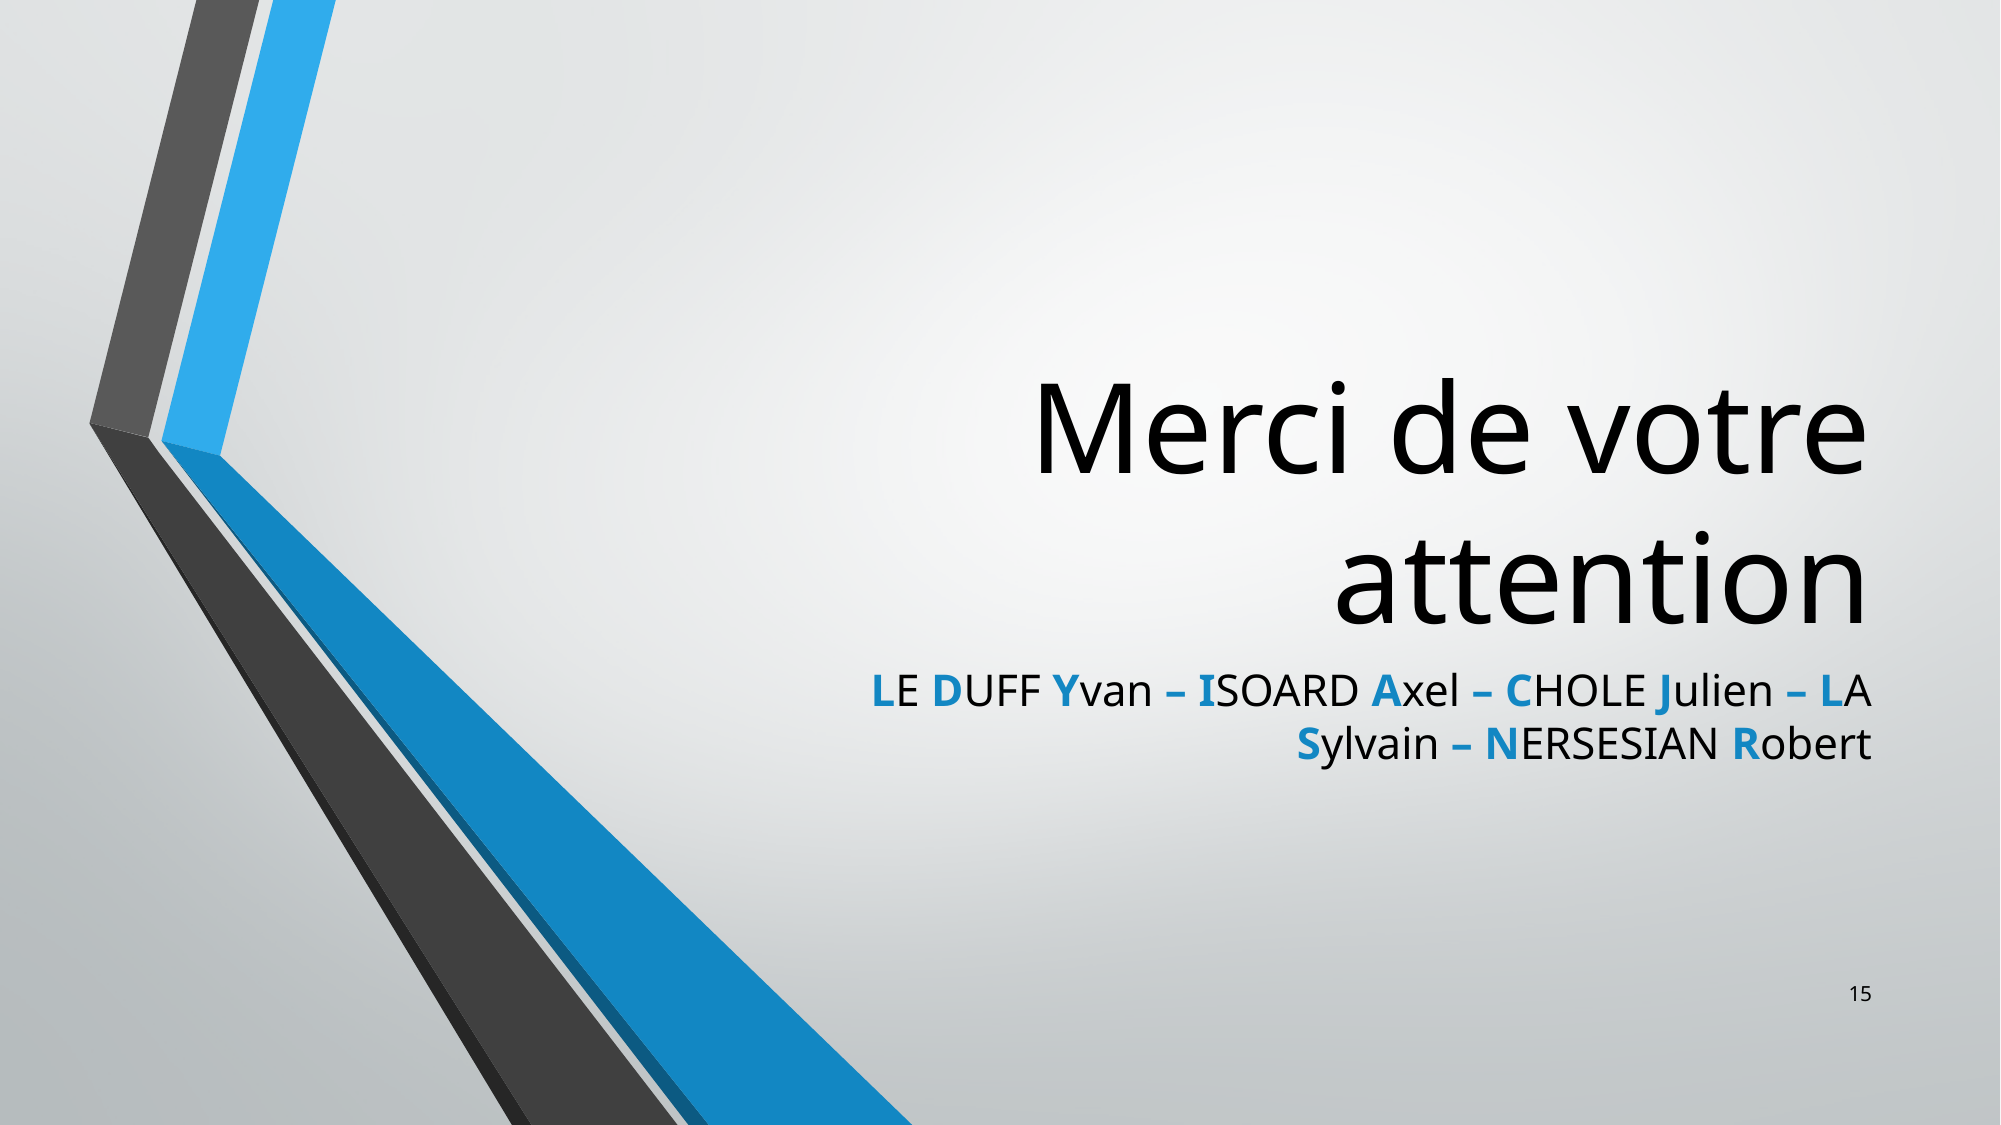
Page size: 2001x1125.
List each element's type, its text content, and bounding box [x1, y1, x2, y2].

title Merci de votre attention [480, 226, 1887, 656]
slide_number 15 [1796, 965, 1887, 1025]
subtitle LE DUFF Yvan – ISOARD Axel – CHOLE Julien – LA Sylvain – NERSESIAN Robert [740, 655, 1887, 884]
